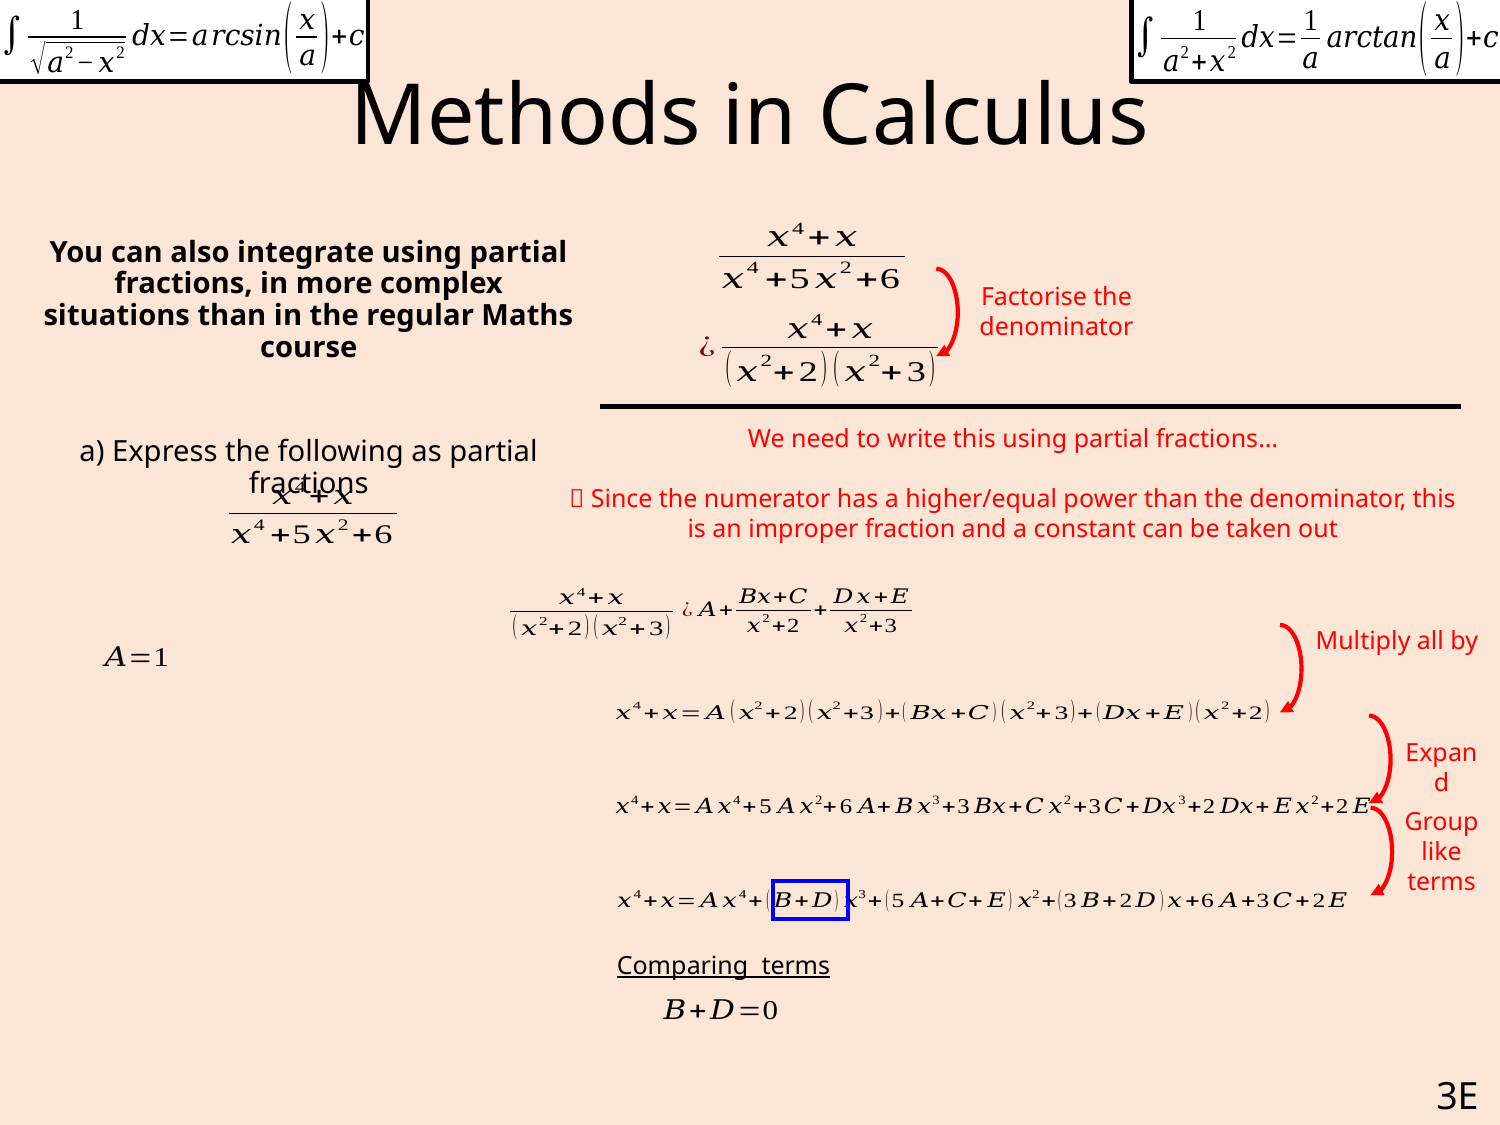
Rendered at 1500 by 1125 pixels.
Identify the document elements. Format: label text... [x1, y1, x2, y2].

text_box [772, 880, 849, 920]
text_box [936, 268, 959, 357]
text_box Factorise the denominator [951, 272, 1161, 348]
text_box Group like terms [1383, 798, 1500, 903]
text_box [1370, 807, 1383, 896]
text_box [1279, 624, 1303, 713]
text_box Expand [1383, 729, 1500, 798]
text_box We need to write this using partial fractions…  Since the numerator has a higher/equal power than the denominator, this is an improper fraction and a constant can be taken out [551, 415, 1475, 550]
list You can also integrate using partial fractions, in more complex situations than in the regular Maths course a) Express the following as partial fractions [23, 229, 595, 1071]
text_box 3E [1421, 1064, 1494, 1125]
title Methods in Calculus [103, 35, 1397, 199]
text_box [1368, 715, 1386, 804]
